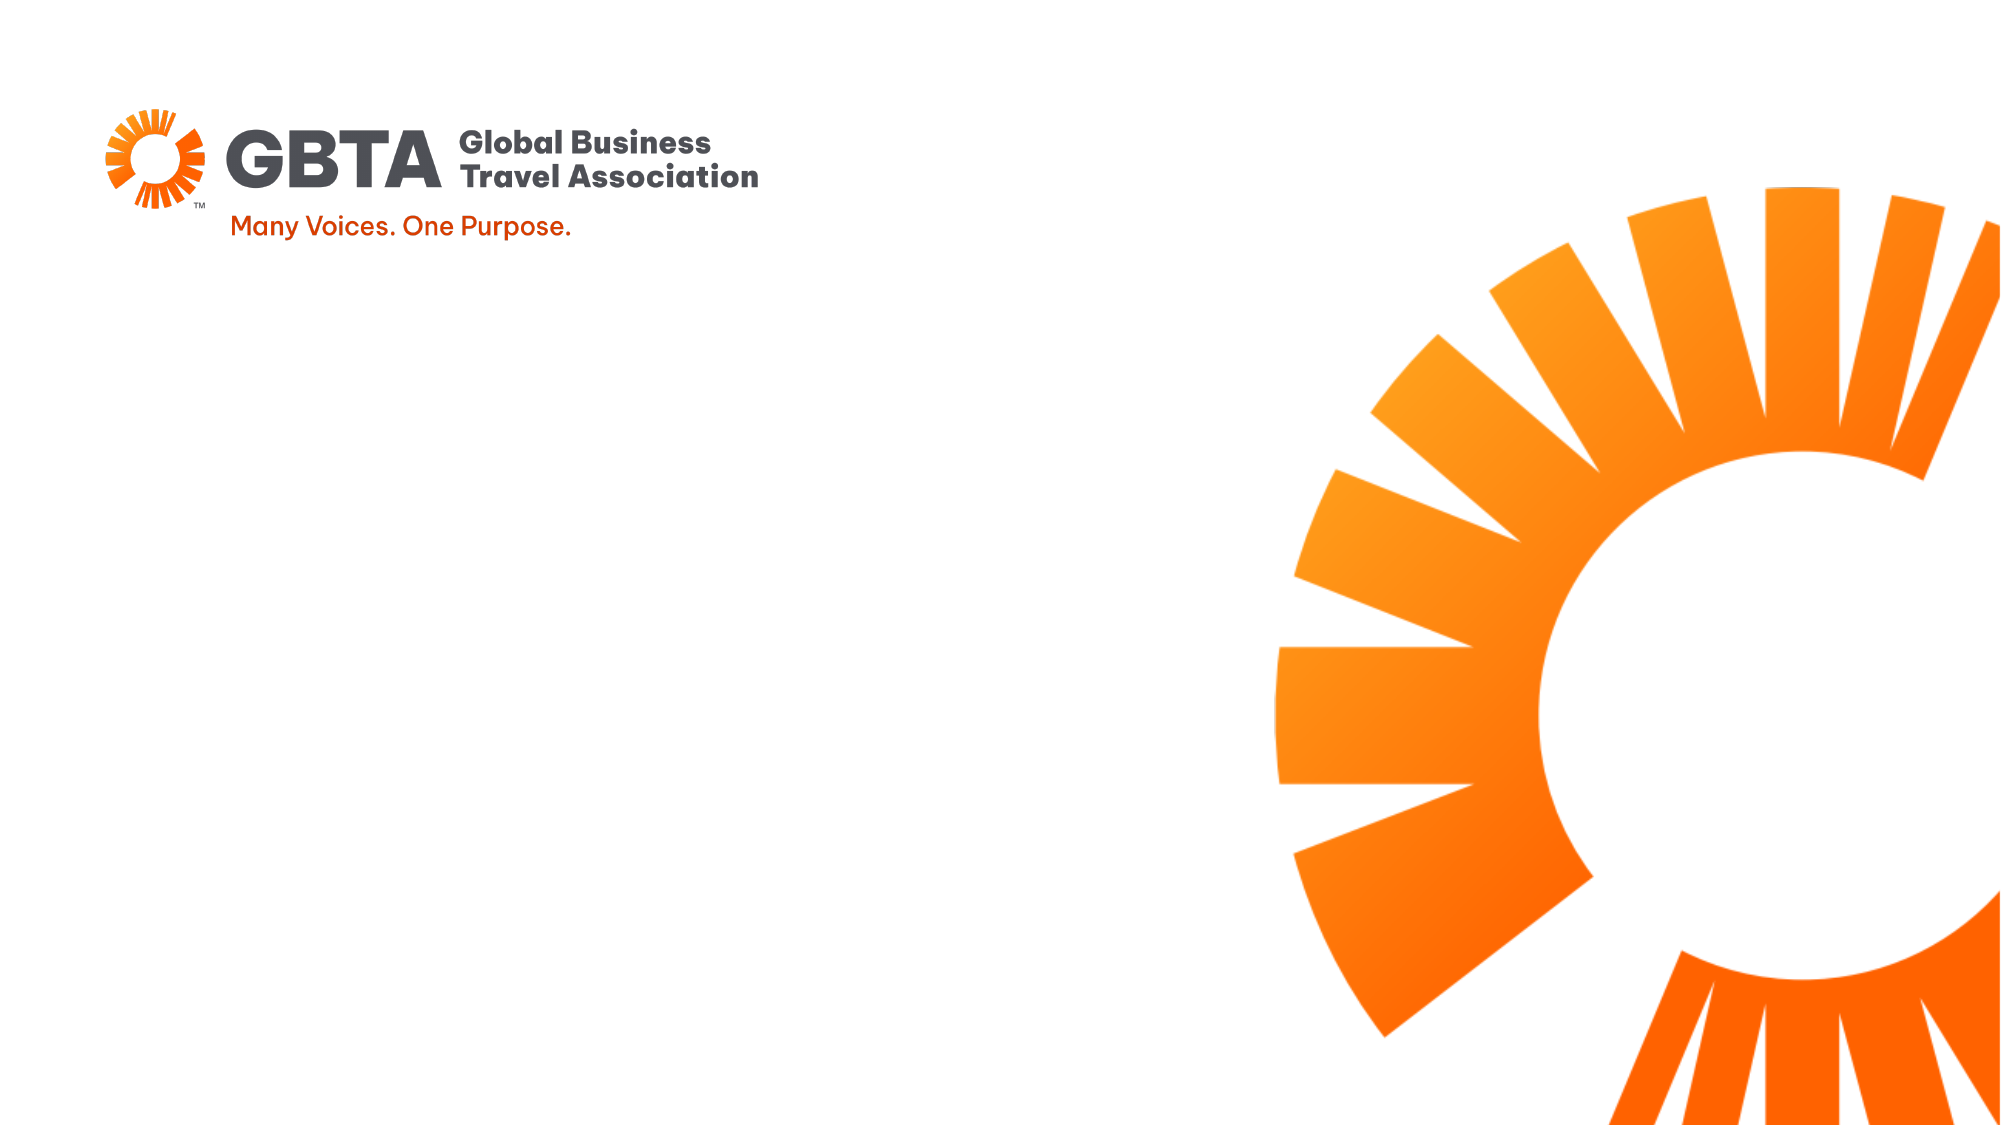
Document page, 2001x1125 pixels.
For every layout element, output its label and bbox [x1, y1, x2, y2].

picture [49, 52, 814, 292]
